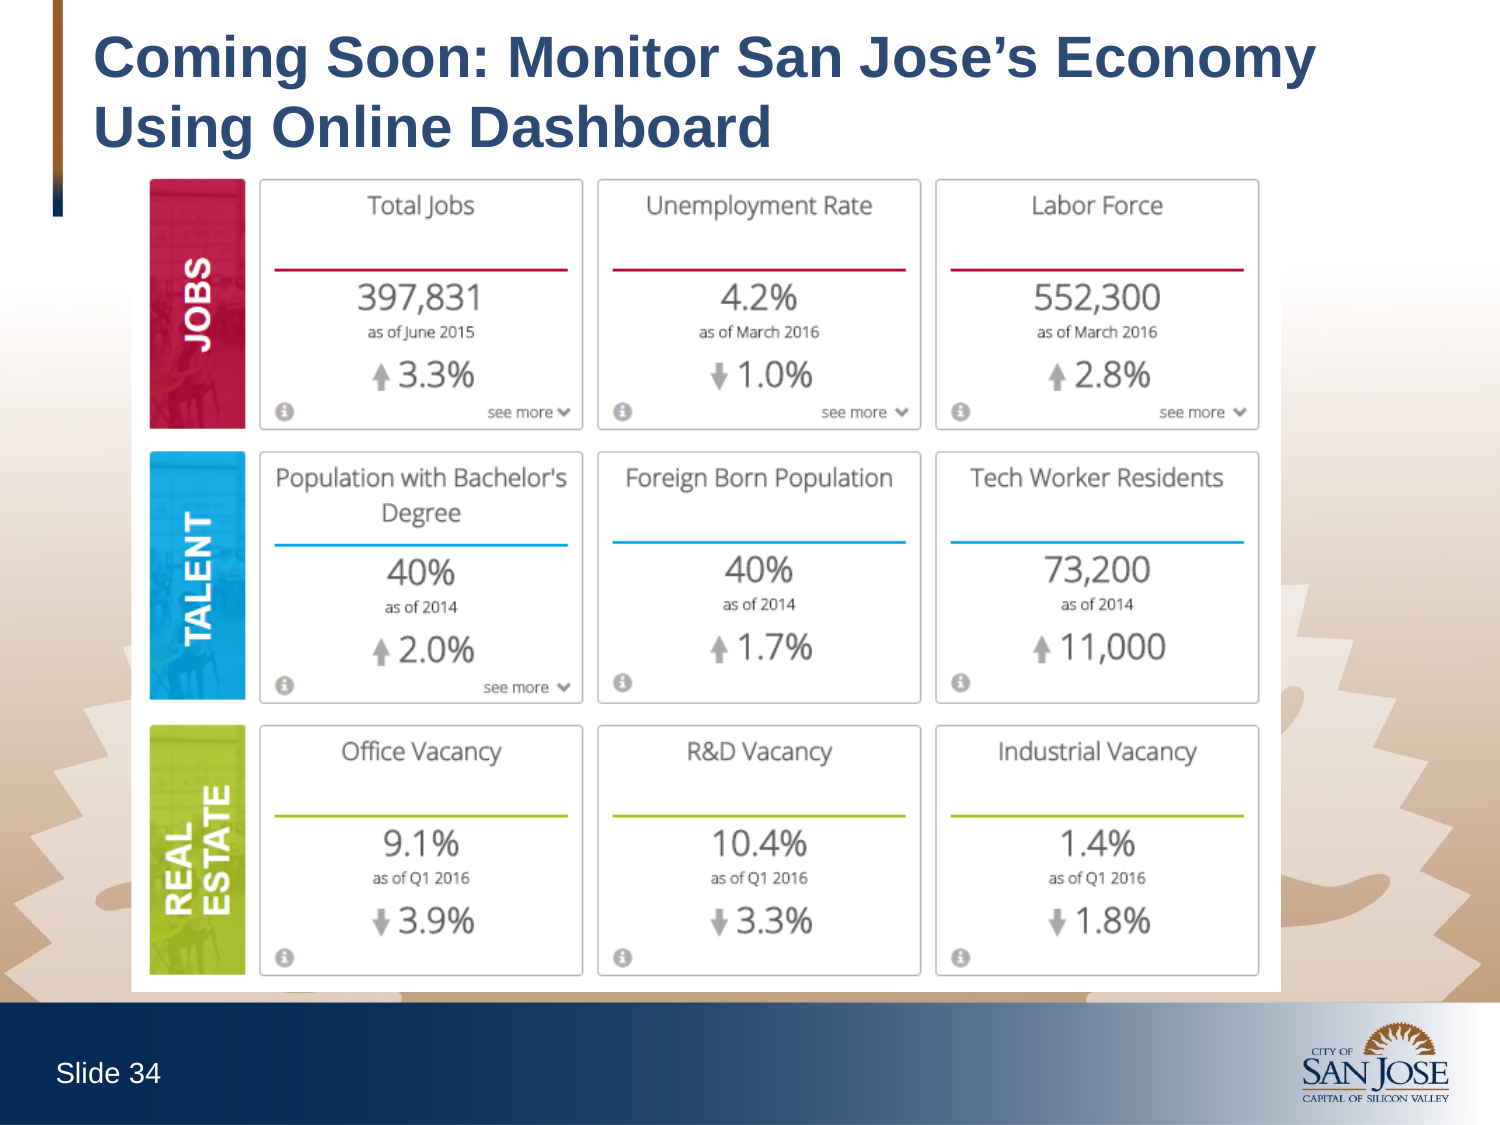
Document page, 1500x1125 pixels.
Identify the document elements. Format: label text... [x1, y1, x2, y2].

text_box Coming Soon: Monitor San Jose’s Economy Using Online Dashboard [78, 11, 1441, 166]
picture [0, 0, 1500, 1125]
slide_number Slide 33 [40, 1046, 391, 1125]
